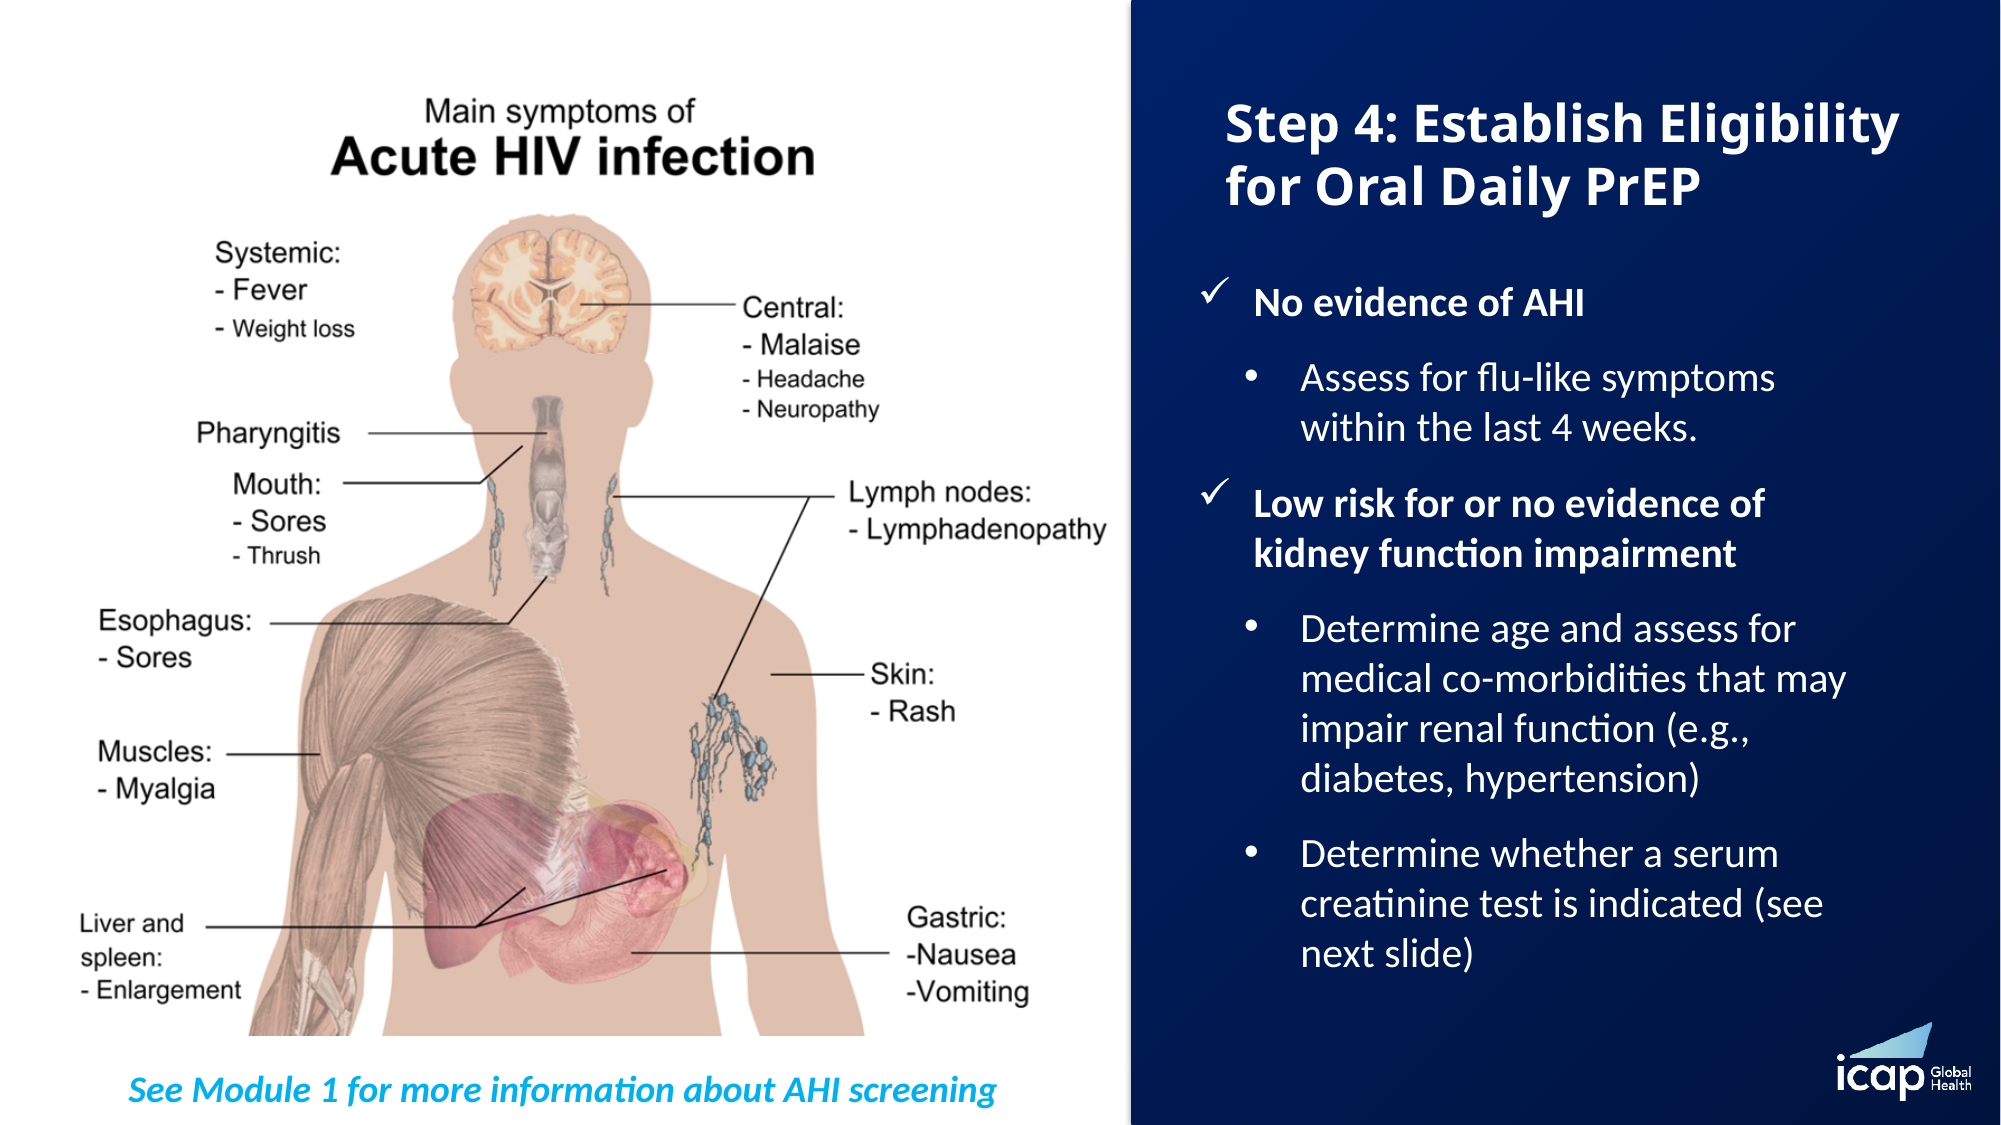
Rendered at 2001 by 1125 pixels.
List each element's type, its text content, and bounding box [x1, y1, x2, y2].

text_box See Module 1 for more information about AHI screening​ [16, 1057, 1111, 1118]
list No evidence of AHI​ Assess for flu-like symptoms within the last 4 weeks.​ Low risk for or no evidence of kidney function impairment​ Determine age and assess for medical co-morbidities that may impair renal function (e.g., diabetes, hypertension)​ Determine whether a serum creatinine test is indicated (see next slide) [1182, 267, 1899, 1058]
picture [1837, 1022, 1971, 1101]
title Step 4: Establish Eligibility for Oral Daily PrEP [1210, 83, 1928, 223]
picture [72, 89, 1116, 1036]
